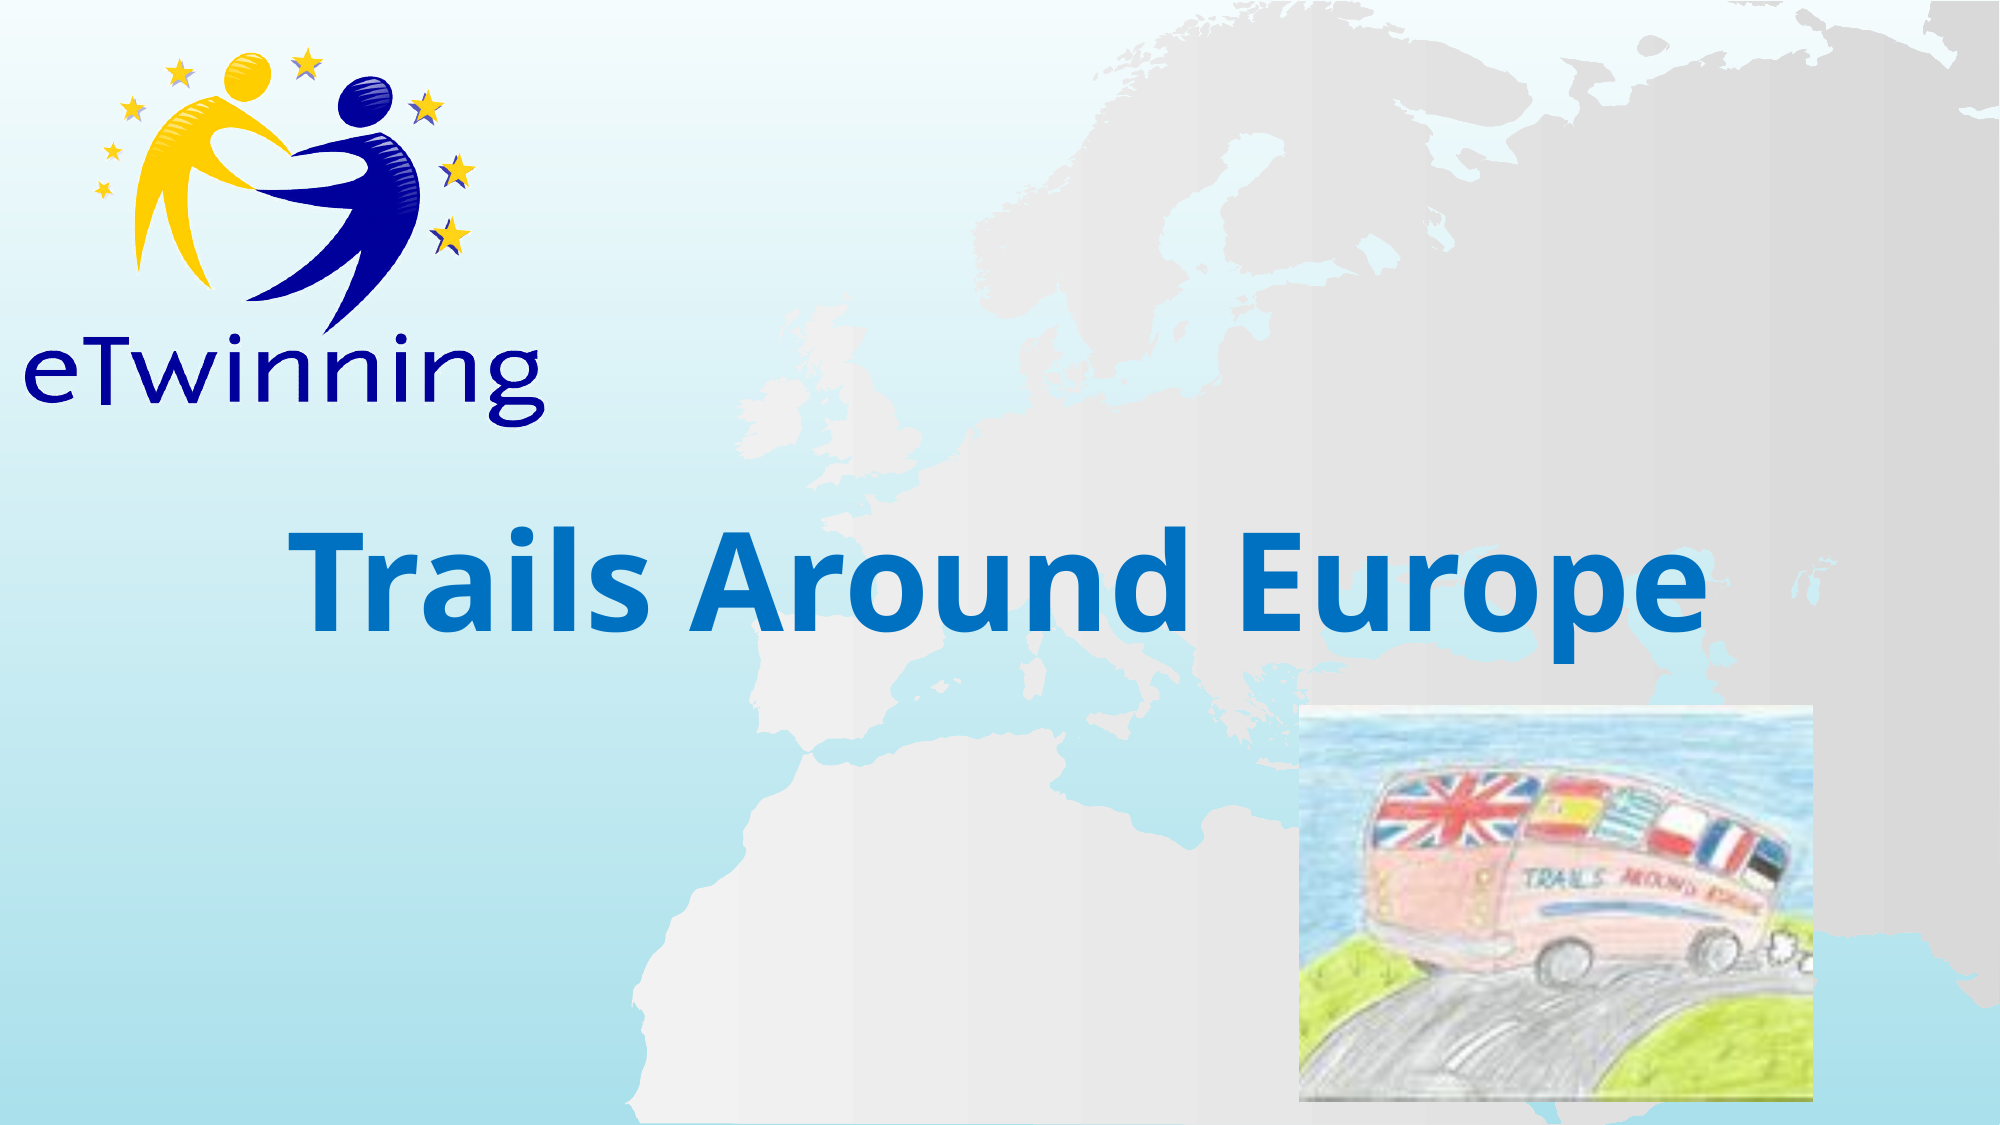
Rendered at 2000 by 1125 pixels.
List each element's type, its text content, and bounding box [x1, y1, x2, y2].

picture [3, 24, 566, 450]
picture [1299, 705, 1813, 1102]
text_box Trails Around Europe [271, 486, 1729, 667]
